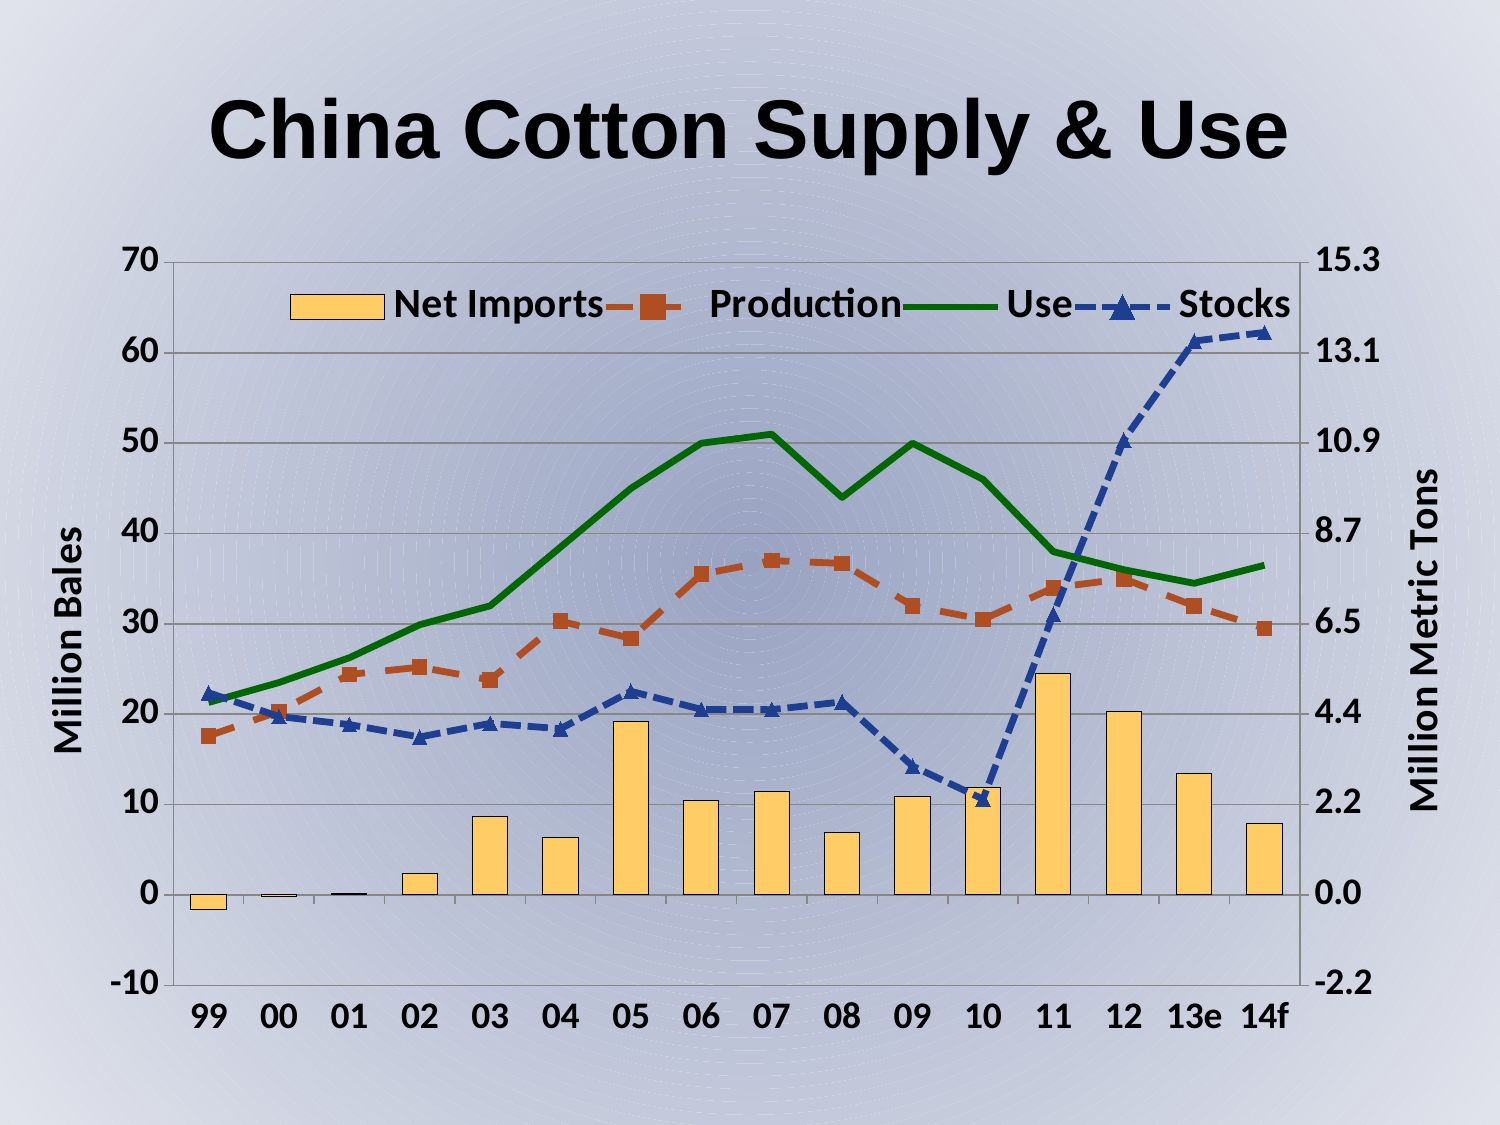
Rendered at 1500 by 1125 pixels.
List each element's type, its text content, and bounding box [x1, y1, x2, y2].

chart [37, 174, 1461, 1075]
text_box China Cotton Supply & Use [37, 49, 1462, 175]
